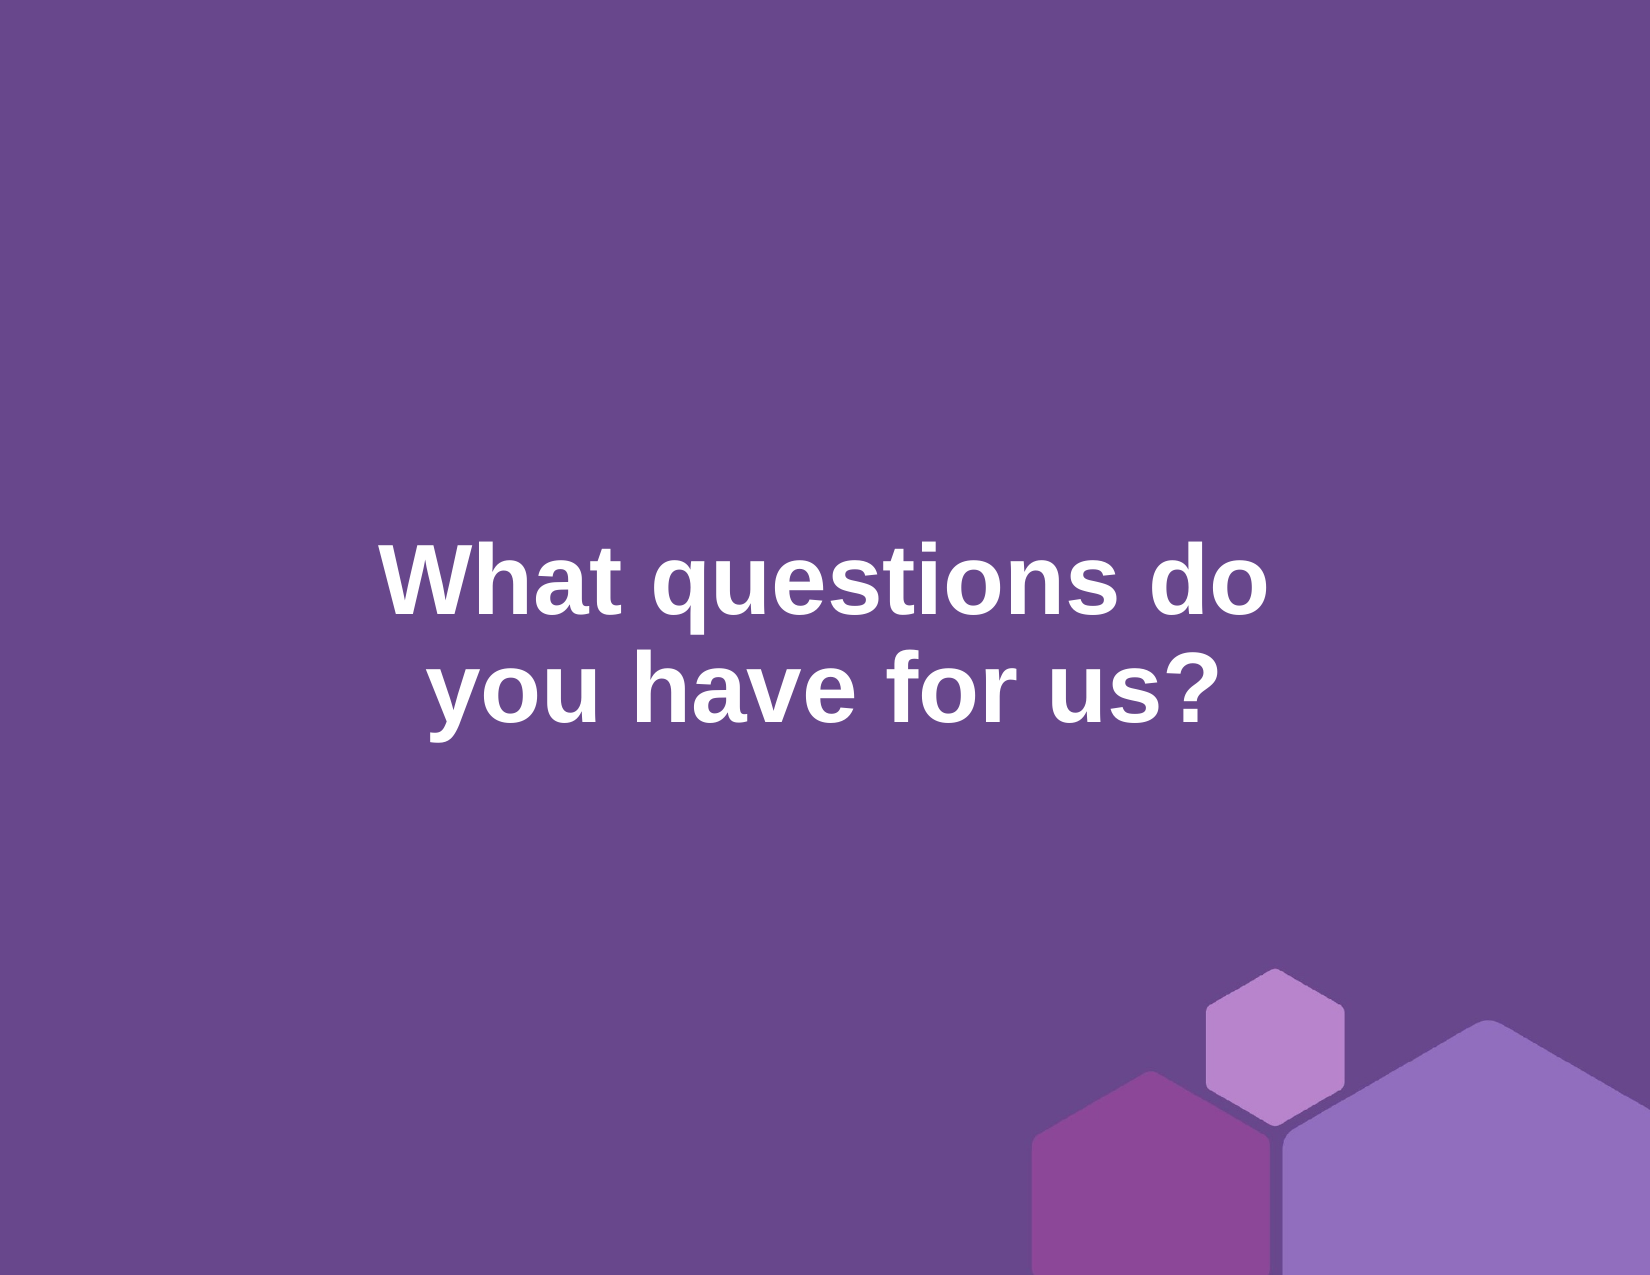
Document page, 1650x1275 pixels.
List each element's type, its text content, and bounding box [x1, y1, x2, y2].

picture [0, 0, 1650, 1275]
title What questions do you have for us? [297, 520, 1353, 752]
